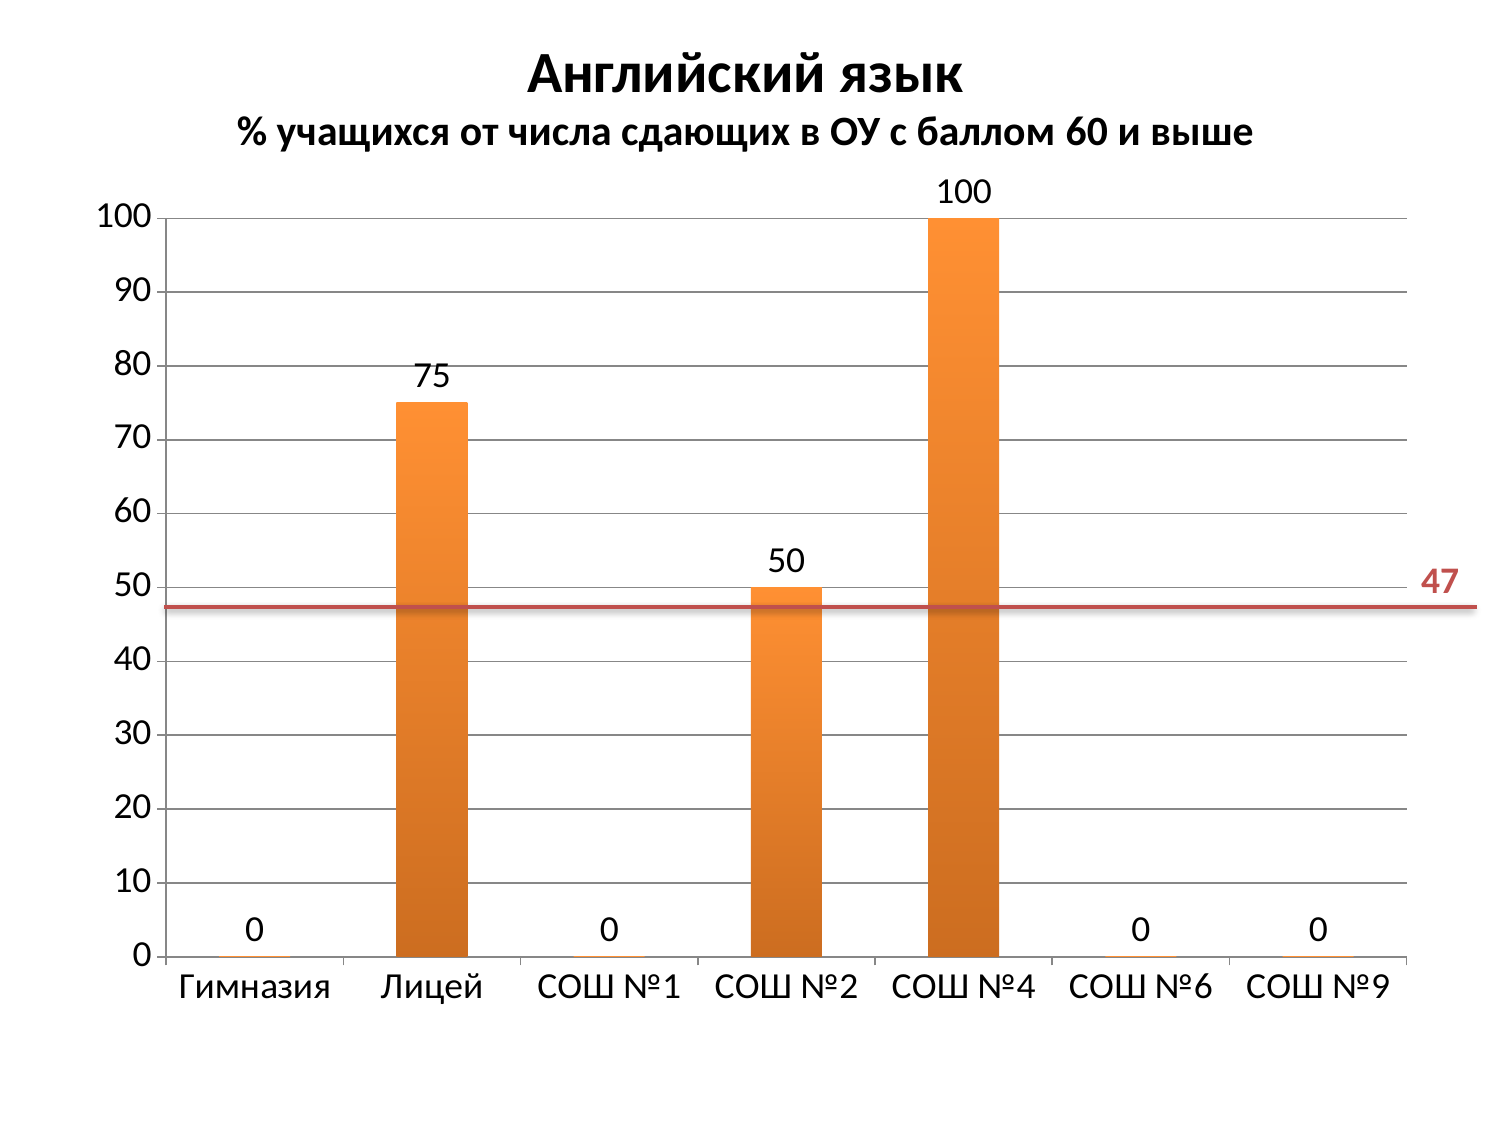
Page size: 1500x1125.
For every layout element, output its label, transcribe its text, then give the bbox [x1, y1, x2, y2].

chart [70, 175, 1430, 1067]
text_box 47 [1434, 548, 1500, 609]
title Английский язык % учащихся от числа сдающих в ОУ с баллом 60 и выше [70, 0, 1421, 175]
